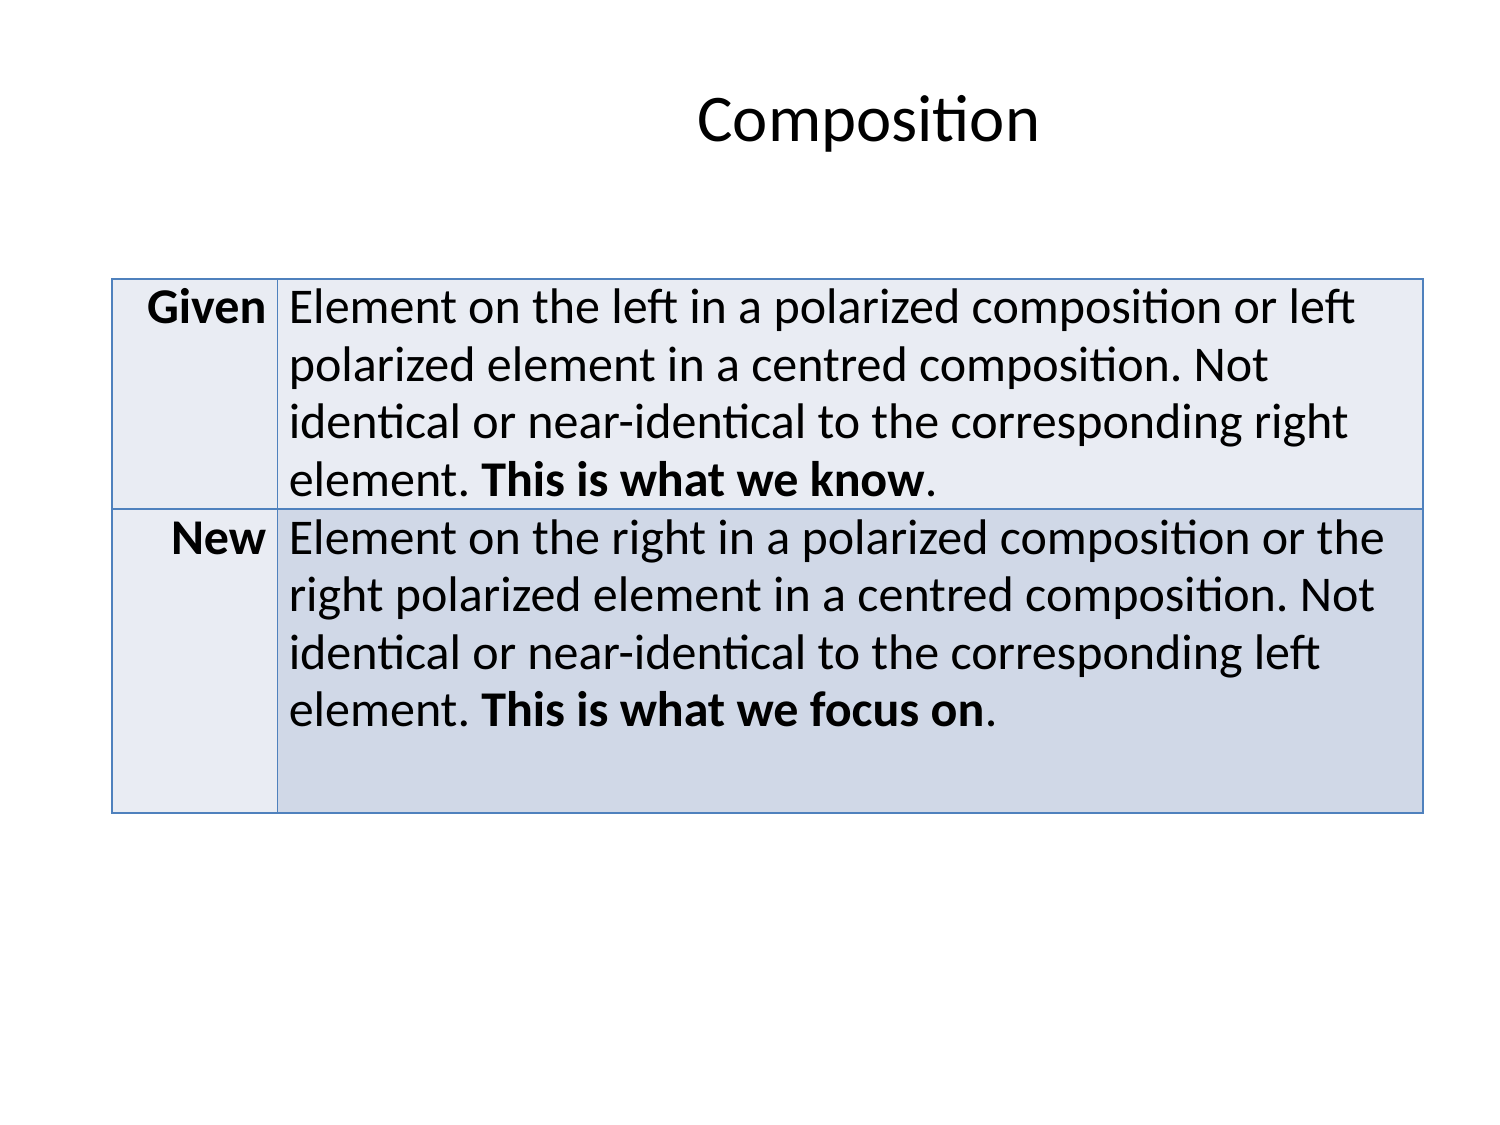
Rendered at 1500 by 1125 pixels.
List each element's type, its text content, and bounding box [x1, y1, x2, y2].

table_header Given [113, 280, 277, 508]
table_header Element on the left in a polarized composition or left polarized element in a centred composition. Not identical or near-identical to the corresponding right element. This is what we know. [278, 280, 1422, 508]
table_cell Element on the right in a polarized composition or the right polarized element in a centred composition. Not identical or near-identical to the corresponding left element. This is what we focus on. [278, 510, 1422, 812]
title Composition [312, 45, 1425, 185]
table_cell New [113, 510, 277, 812]
